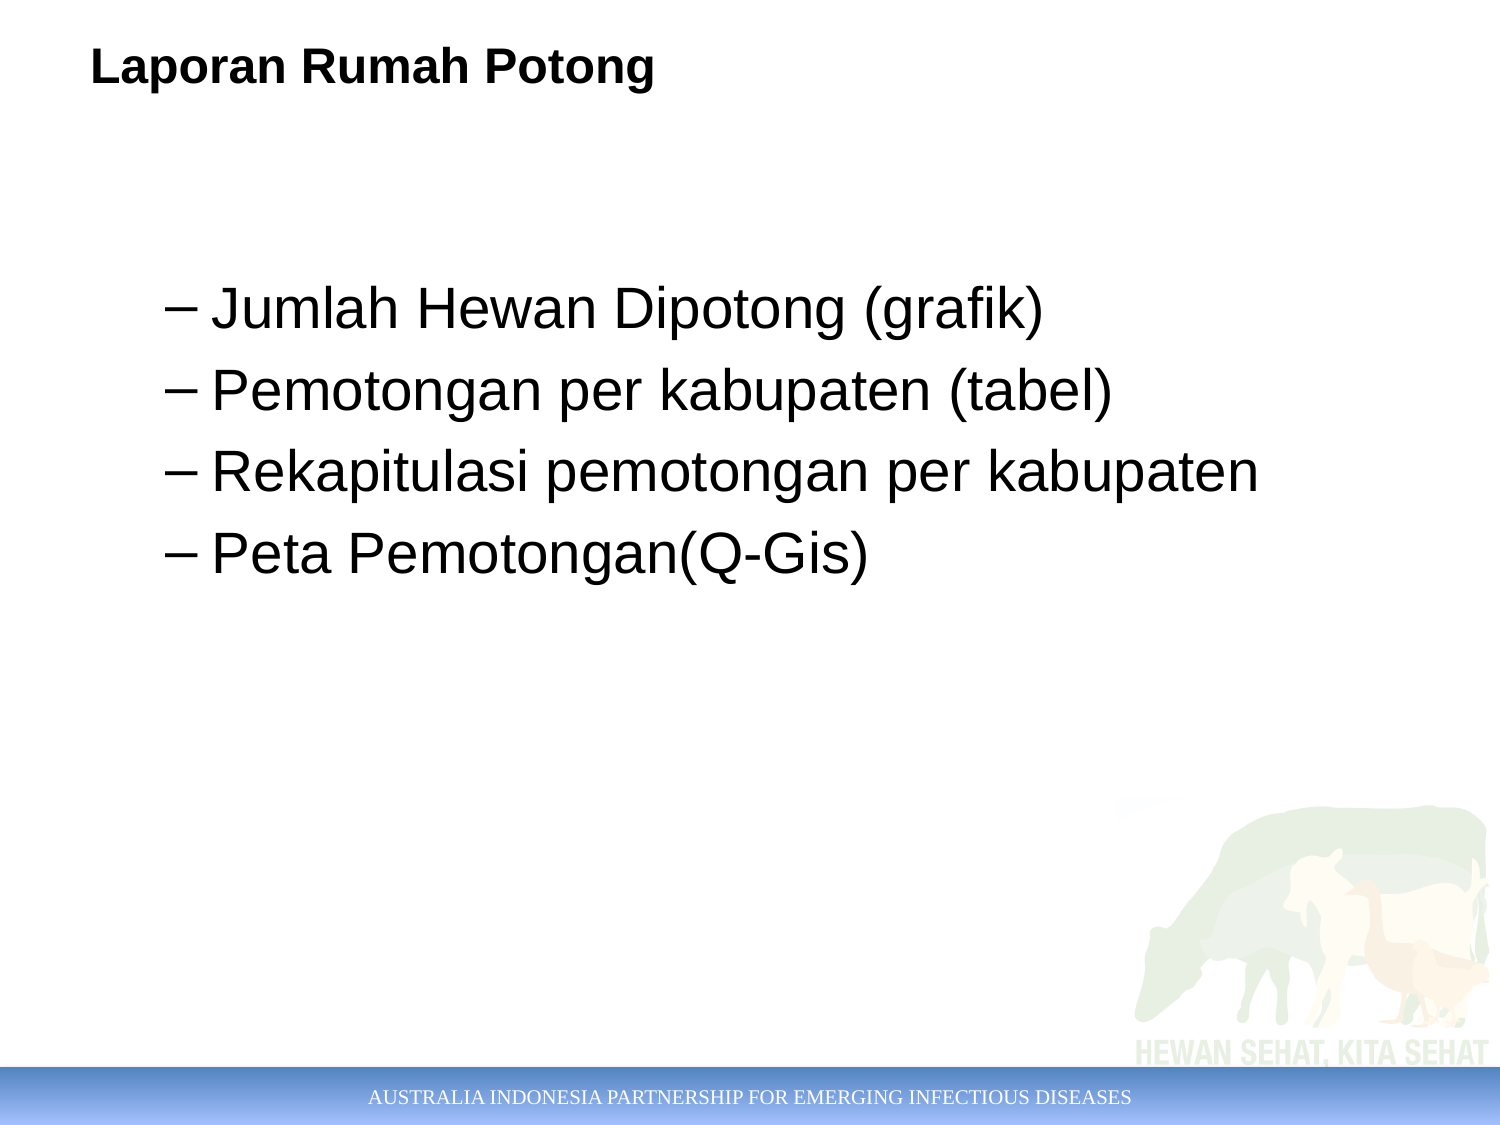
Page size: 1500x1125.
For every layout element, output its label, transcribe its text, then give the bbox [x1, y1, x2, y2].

list Jumlah Hewan Dipotong (grafik) Pemotongan per kabupaten (tabel) Rekapitulasi pemotongan per kabupaten Peta Pemotongan(Q-Gis) [75, 262, 1425, 1005]
title Laporan Rumah Potong [75, 0, 1425, 128]
